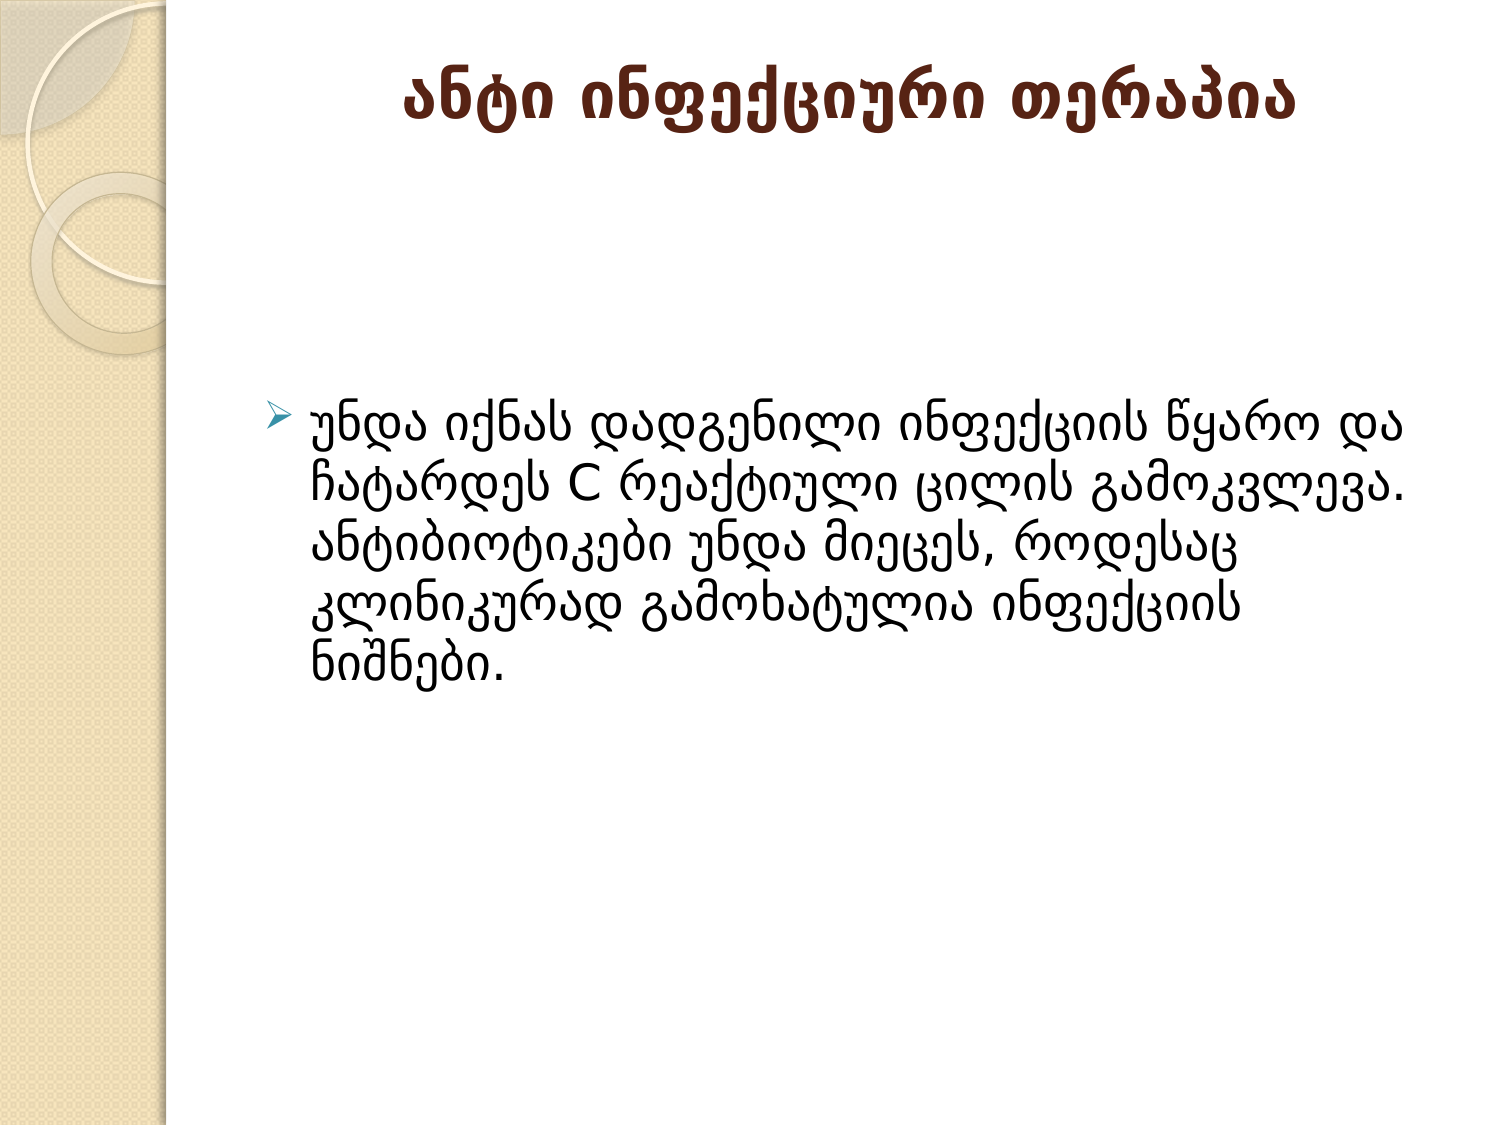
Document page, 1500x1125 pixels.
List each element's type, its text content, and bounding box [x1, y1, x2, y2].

list უნდა იქნას დადგენილი ინფექციის წყარო და ჩატარდეს C რეაქტიული ცილის გამოკვლევა. ანტიბიოტიკები უნდა მიეცეს, როდესაც კლინიკურად გამოხატულია ინფექციის ნიშნები. [235, 237, 1466, 1025]
title ანტი ინფექციური თერაპია [235, 45, 1466, 233]
